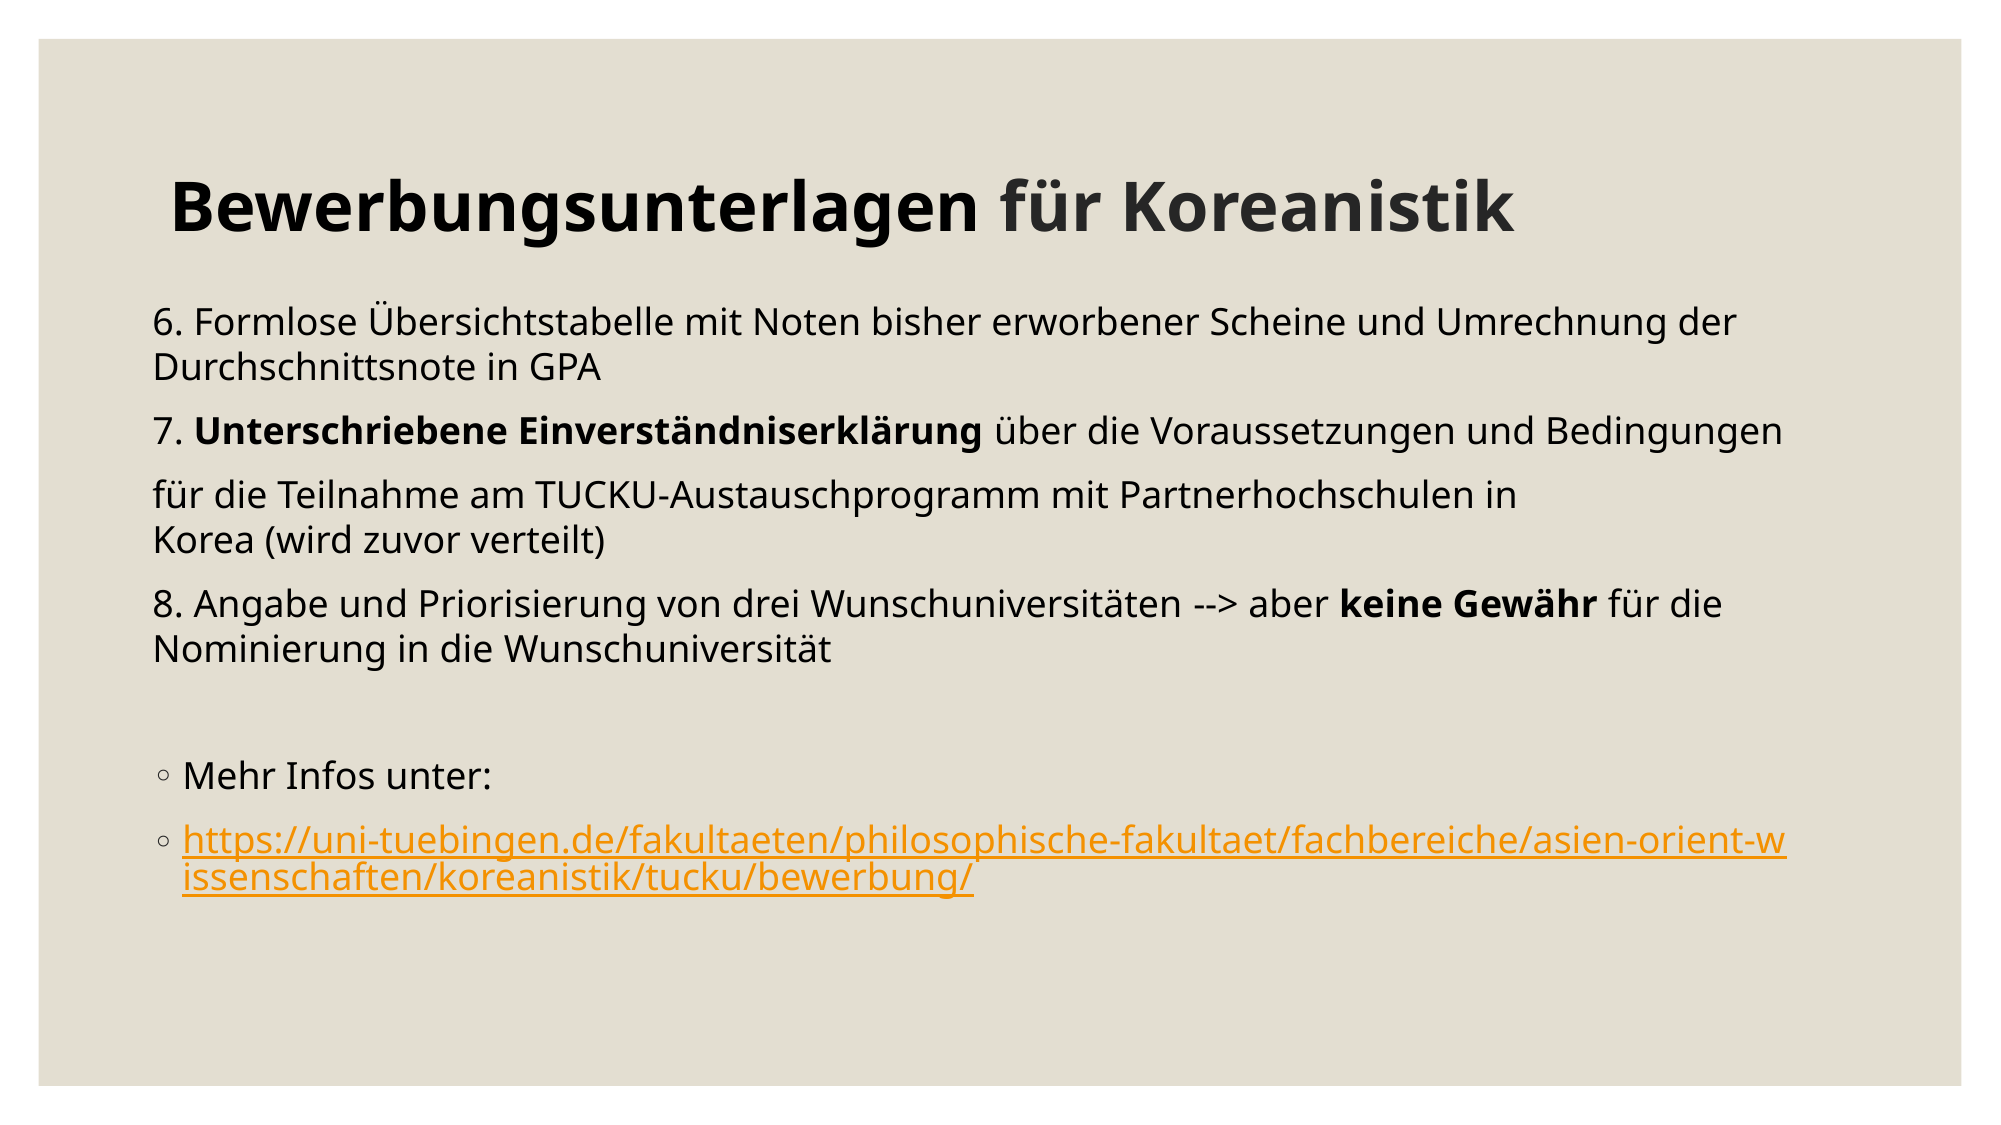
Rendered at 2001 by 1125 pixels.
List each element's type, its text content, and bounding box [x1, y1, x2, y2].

list 6. Formlose Übersichtstabelle mit Noten bisher erworbener Scheine und Umrechnung der Durchschnittsnote in GPA 7. Unterschriebene Einverständniserklärung über die Voraussetzungen und Bedingungen für die Teilnahme am TUCKU-Austauschprogramm mit Partnerhochschulen in Korea (wird zuvor verteilt) 8. Angabe und Priorisierung von drei Wunschuniversitäten --> aber keine Gewähr für die Nominierung in die Wunschuniversität Mehr Infos unter: https://uni-tuebingen.de/fakultaeten/philosophische-fakultaet/fachbereiche/asien-orient-wissenschaften/koreanistik/tucku/bewerbung/ [137, 290, 1805, 1125]
title Bewerbungsunterlagen für Koreanistik [154, 149, 1955, 269]
